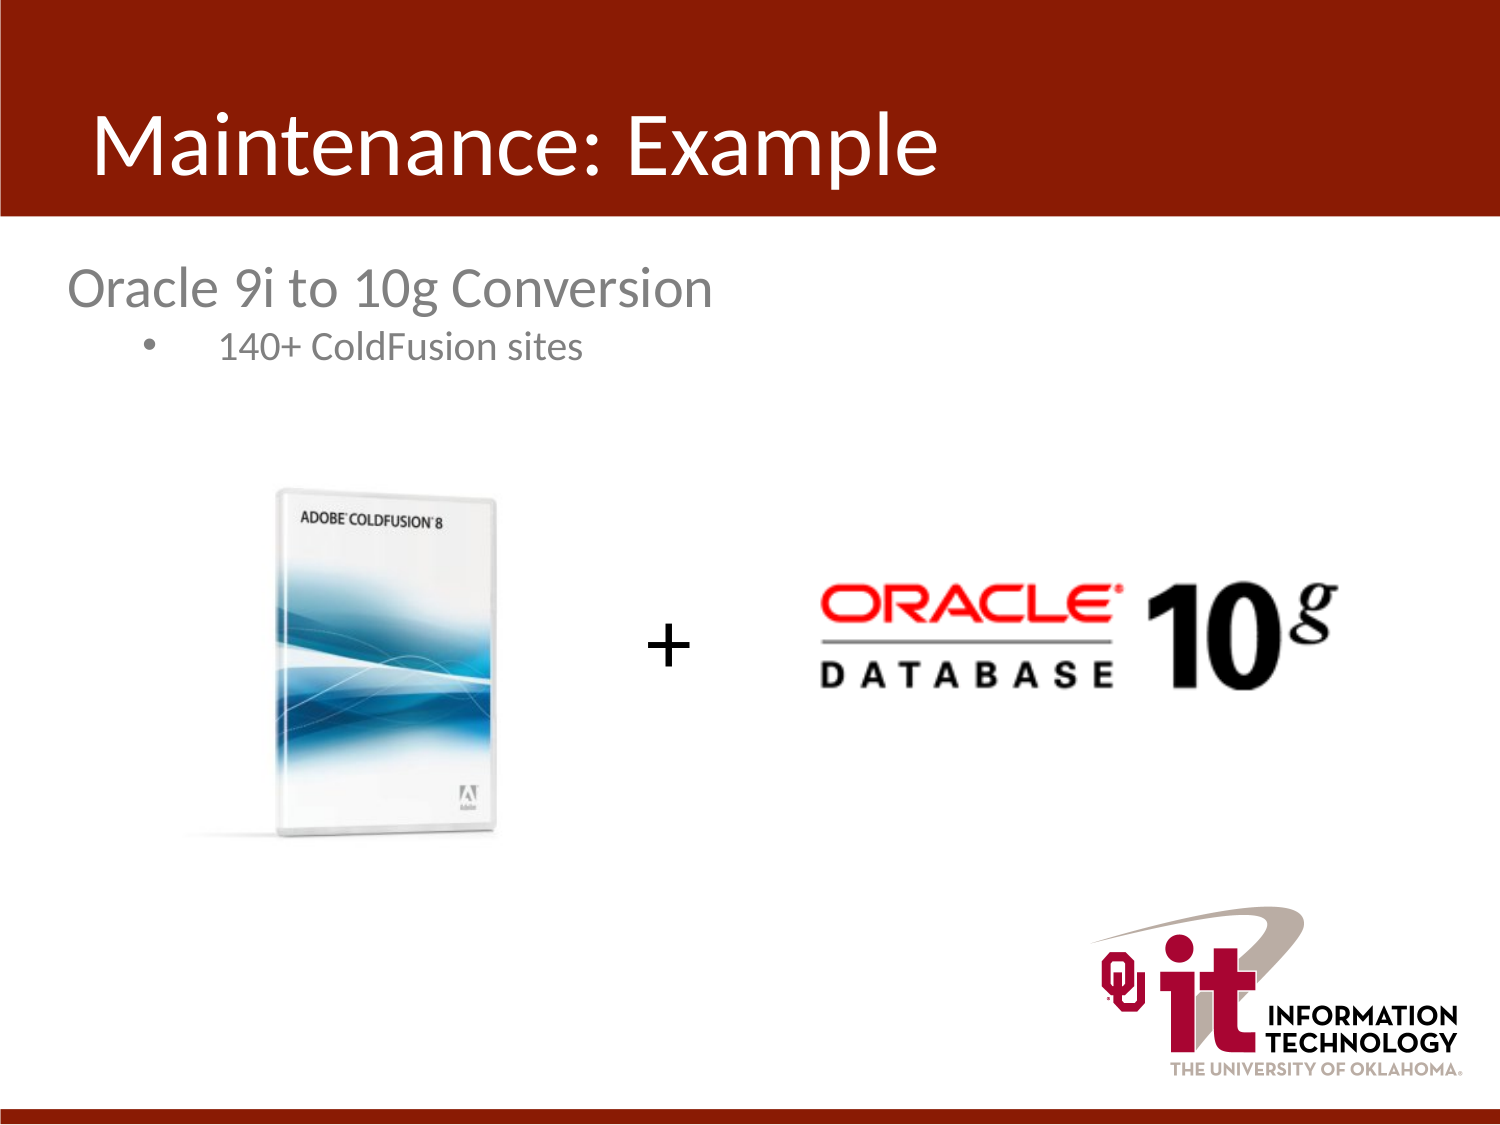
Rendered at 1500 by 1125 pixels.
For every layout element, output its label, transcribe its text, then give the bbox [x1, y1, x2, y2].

text_box Oracle 9i to 10g Conversion 140+ ColdFusion sites [52, 241, 1469, 377]
text_box + [631, 575, 700, 701]
title Maintenance: Example [75, 45, 1425, 233]
picture [0, 0, 1500, 1125]
